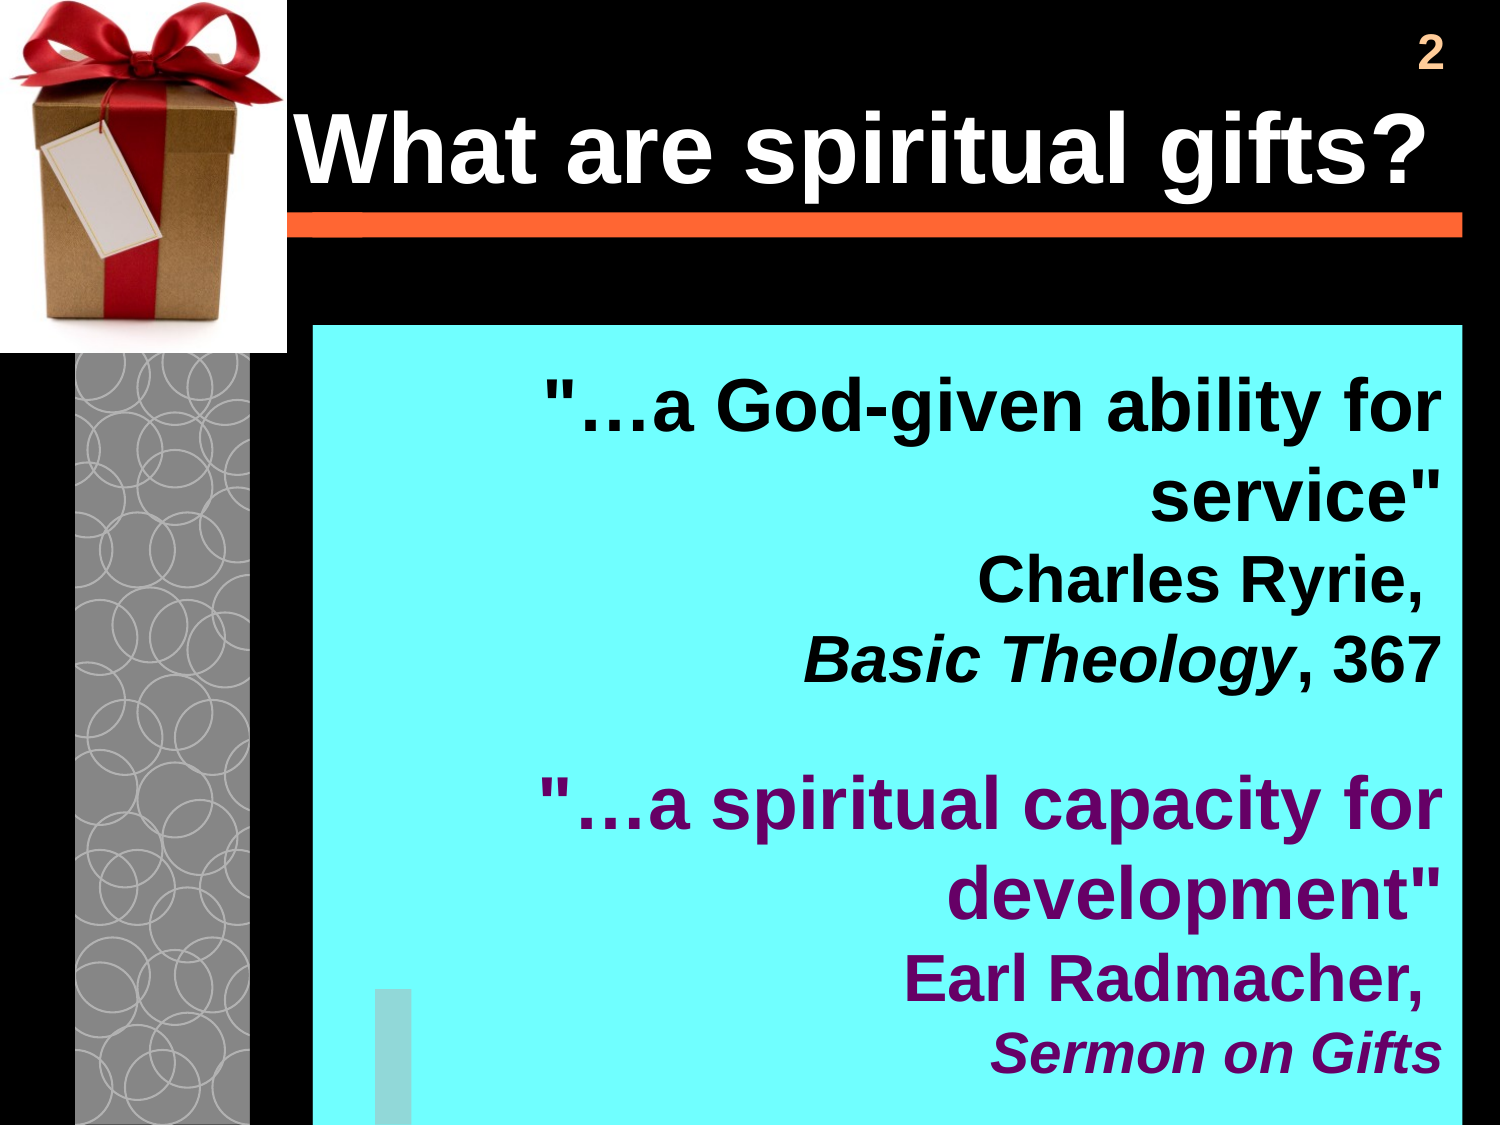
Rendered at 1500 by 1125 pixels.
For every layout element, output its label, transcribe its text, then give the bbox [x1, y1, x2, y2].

text_box 2 [1374, 12, 1488, 88]
text_box "…a God-given ability for service" Charles Ryrie, Basic Theology, 367 [324, 348, 1459, 704]
text_box "…a spiritual capacity for development" Earl Radmacher, Sermon on Gifts [324, 747, 1459, 1093]
picture [0, 0, 288, 353]
title What are spiritual gifts? [292, 24, 1500, 263]
